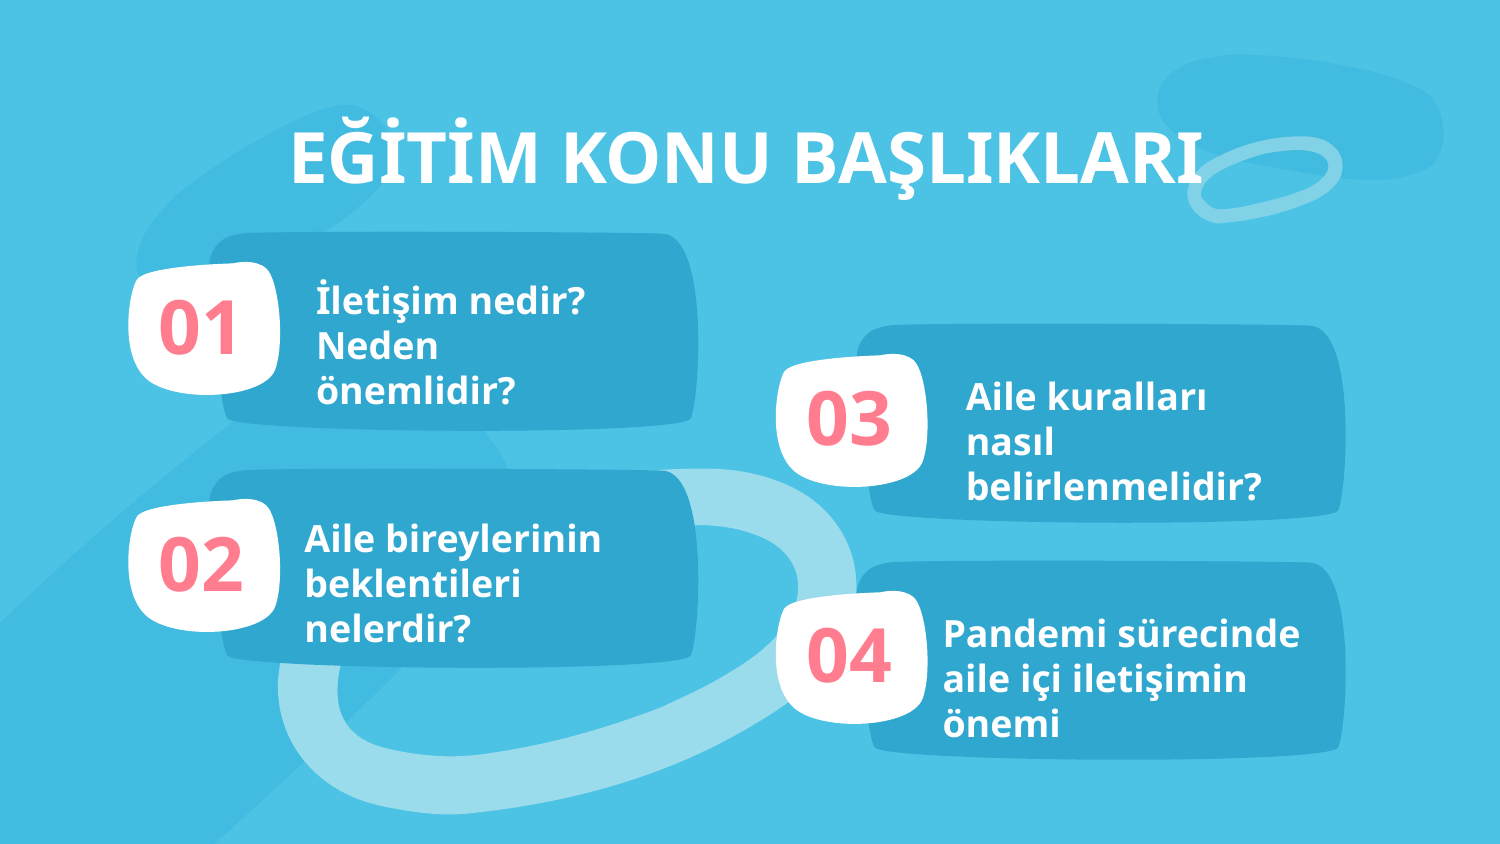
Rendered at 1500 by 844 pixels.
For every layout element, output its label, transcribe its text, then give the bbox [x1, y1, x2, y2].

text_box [118, 231, 711, 432]
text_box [118, 468, 711, 669]
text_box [765, 560, 1358, 760]
title EĞİTİM KONU BAŞLIKLARI [118, 97, 1375, 208]
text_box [765, 323, 1358, 523]
